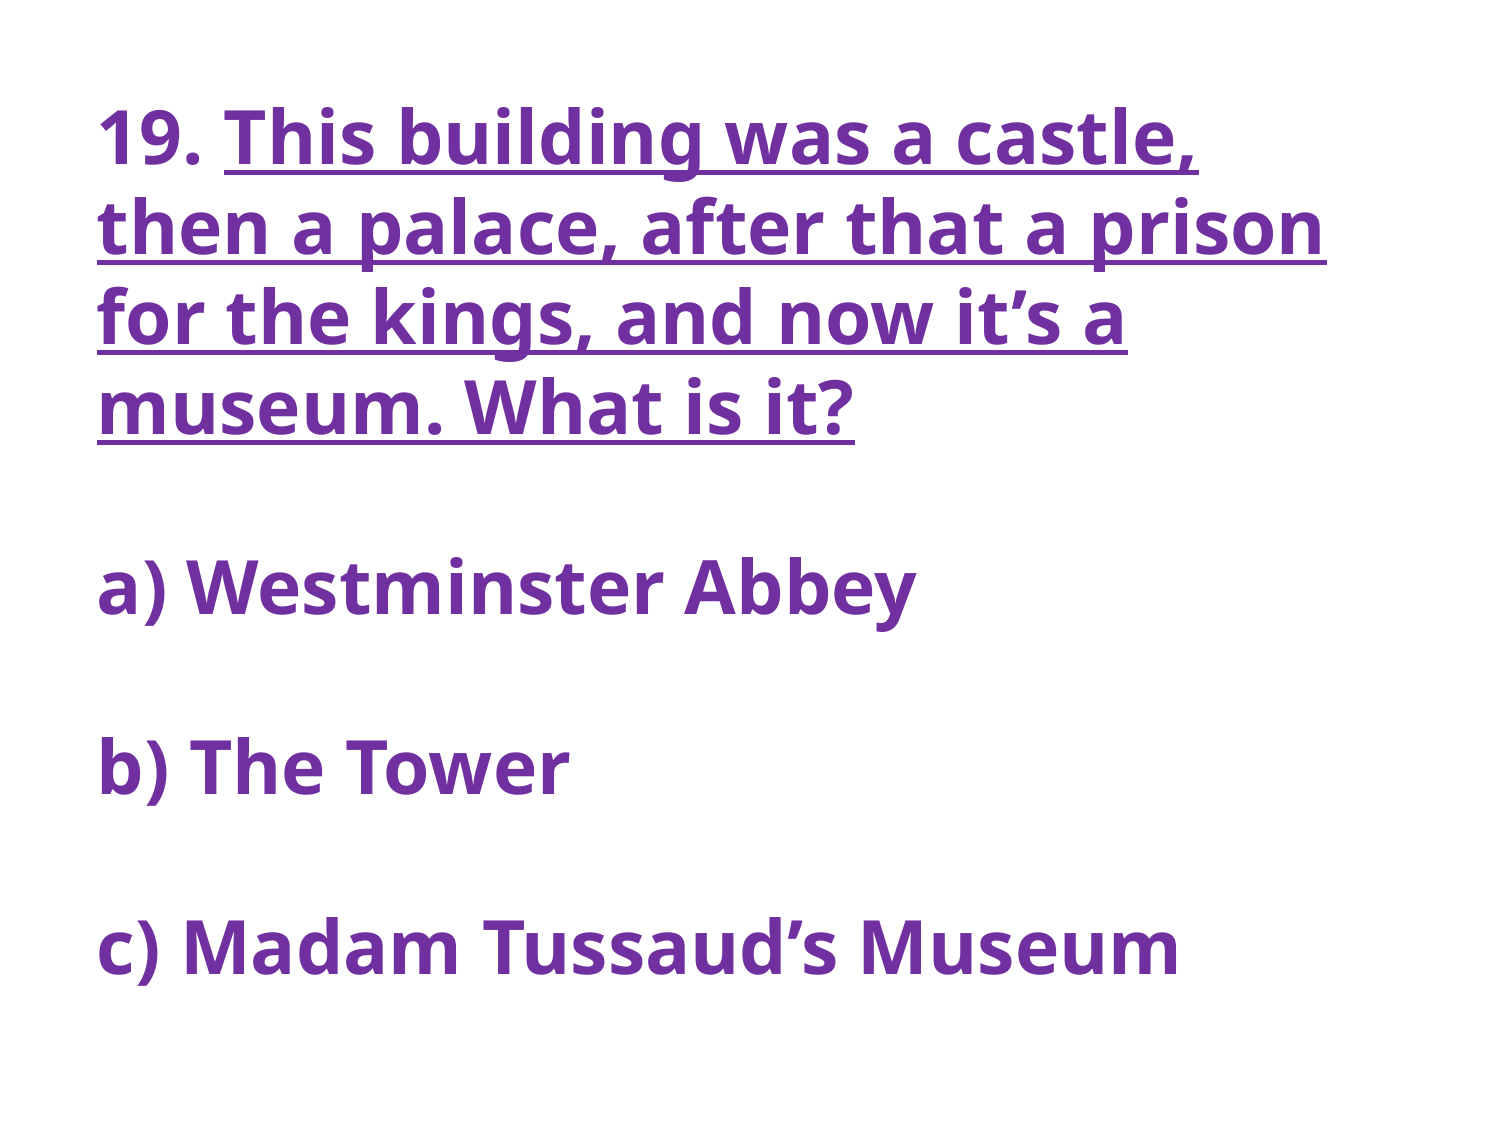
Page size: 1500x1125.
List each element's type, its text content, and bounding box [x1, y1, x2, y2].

text_box 19. This building was a castle, then a palace, after that a prison for the kings, and now it’s a museum. What is it? Westminster Abbey The Tower Madam Tussaud’s Museum [82, 81, 1395, 997]
